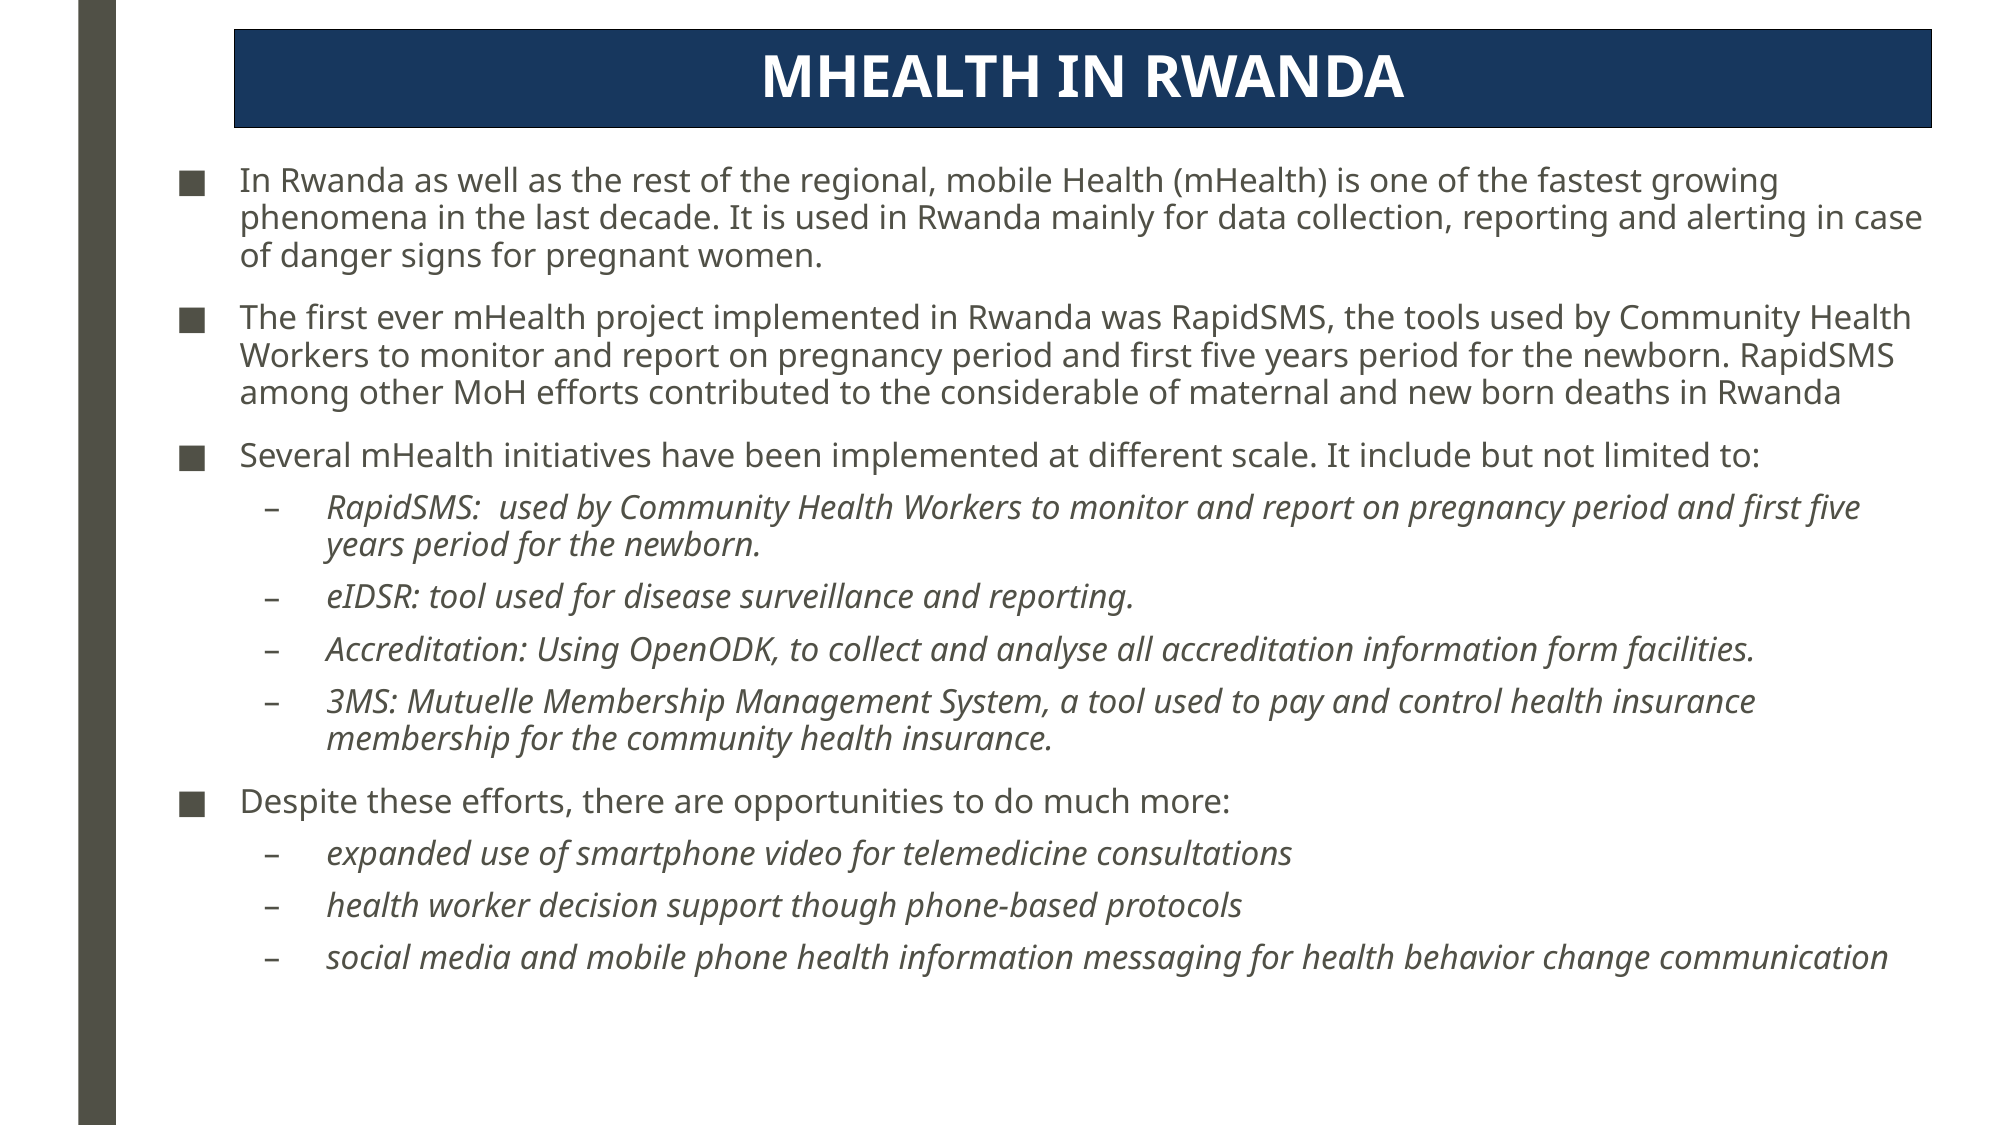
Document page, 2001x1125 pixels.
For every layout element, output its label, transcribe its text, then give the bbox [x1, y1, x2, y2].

text_box MHEALTH IN RWANDA [234, 29, 1932, 128]
list In Rwanda as well as the rest of the regional, mobile Health (mHealth) is one of the fastest growing phenomena in the last decade. It is used in Rwanda mainly for data collection, reporting and alerting in case of danger signs for pregnant women. The first ever mHealth project implemented in Rwanda was RapidSMS, the tools used by Community Health Workers to monitor and report on pregnancy period and first five years period for the newborn. RapidSMS among other MoH efforts contributed to the considerable of maternal and new born deaths in Rwanda Several mHealth initiatives have been implemented at different scale. It include but not limited to: RapidSMS: used by Community Health Workers to monitor and report on pregnancy period and first five years period for the newborn. eIDSR: tool used for disease surveillance and reporting. Accreditation: Using OpenODK, to collect and analyse all accreditation information form facilities. 3MS: Mutuelle Membership Management System, a tool used to pay and control health insurance membership for the community health insurance. Despite these efforts, there are opportunities to do much more: expanded use of smartphone video for telemedicine consultations health worker decision support though phone-based protocols social media and mobile phone health information messaging for health behavior change communication [161, 154, 1953, 1087]
